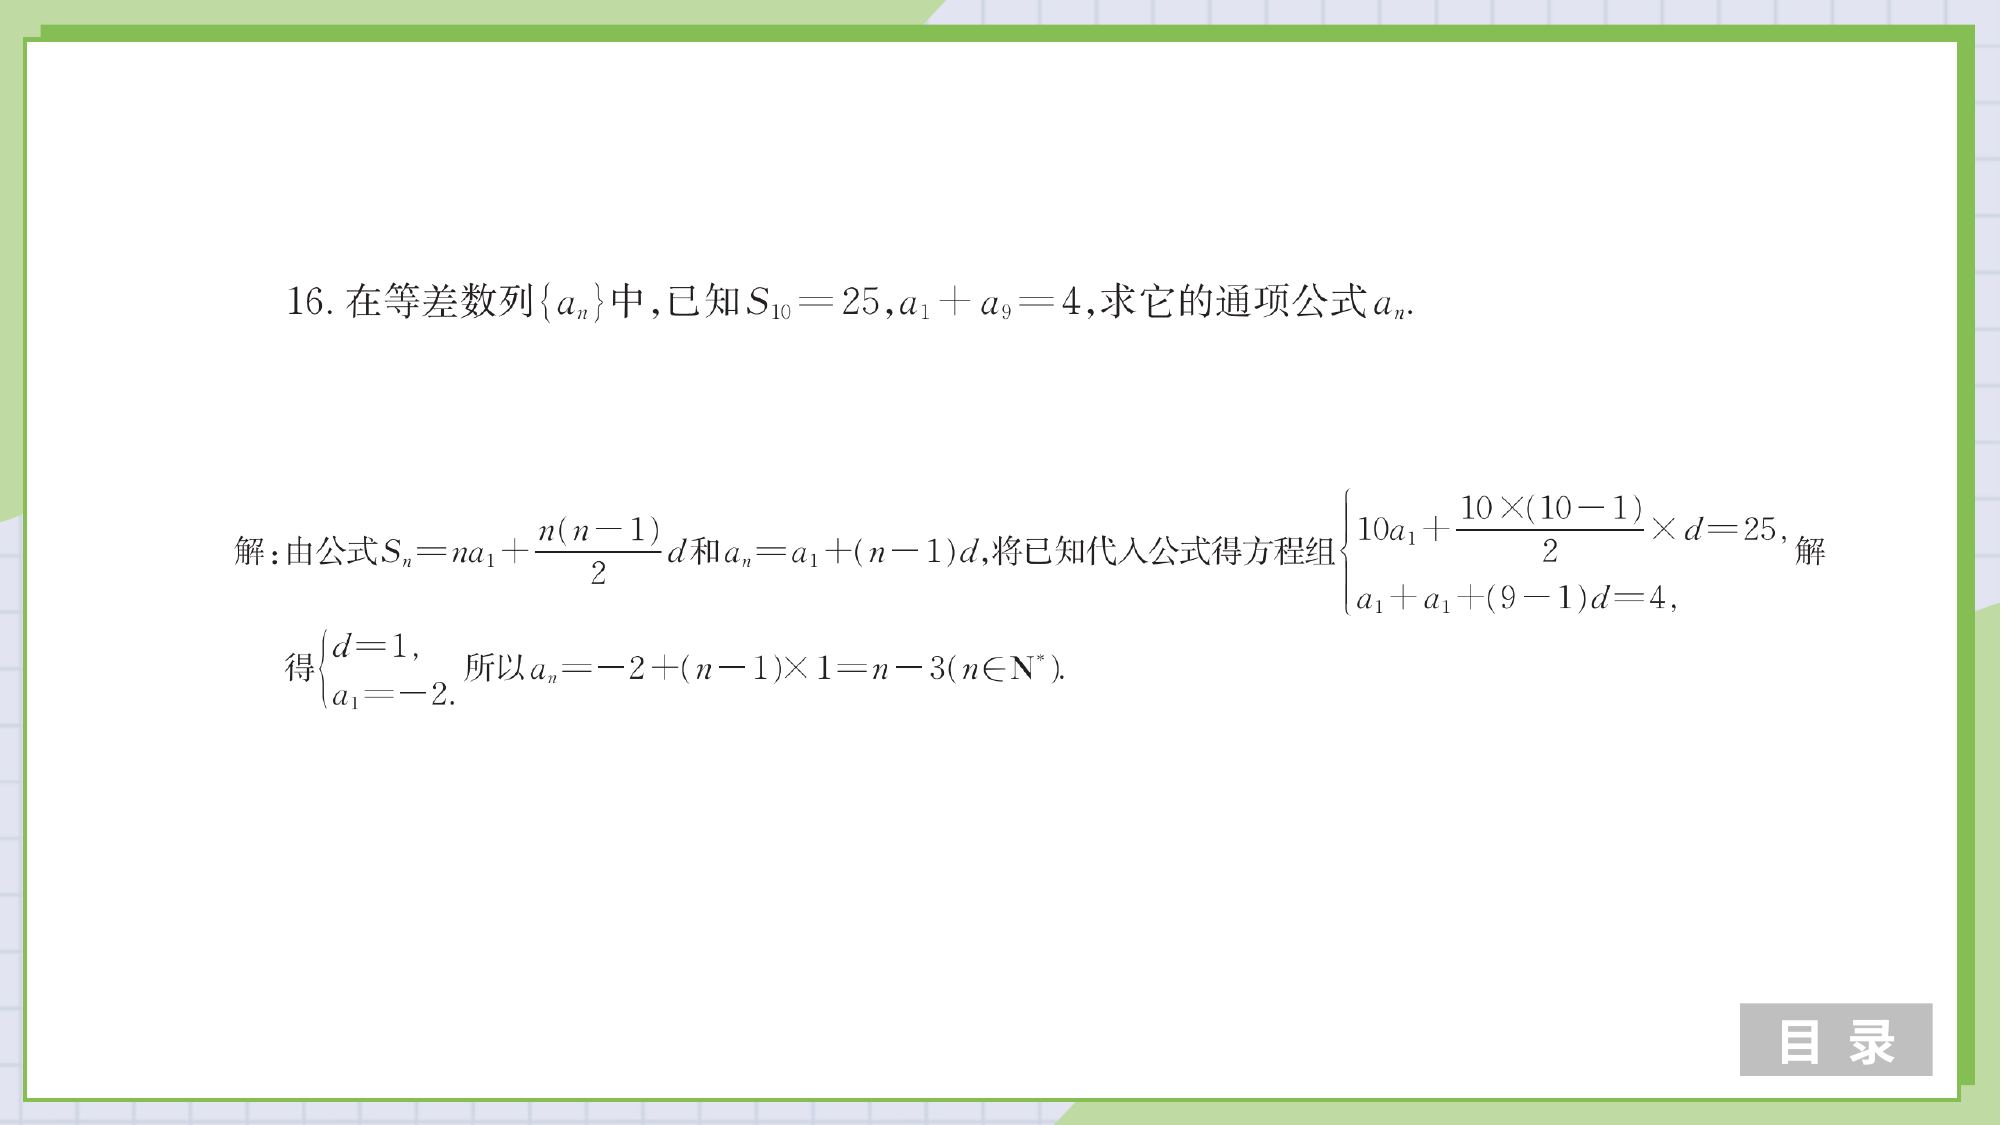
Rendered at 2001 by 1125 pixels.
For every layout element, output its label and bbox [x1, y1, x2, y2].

picture [0, 515, 1074, 1125]
picture [925, 0, 2000, 611]
picture [272, 260, 1432, 339]
picture [228, 482, 1836, 719]
